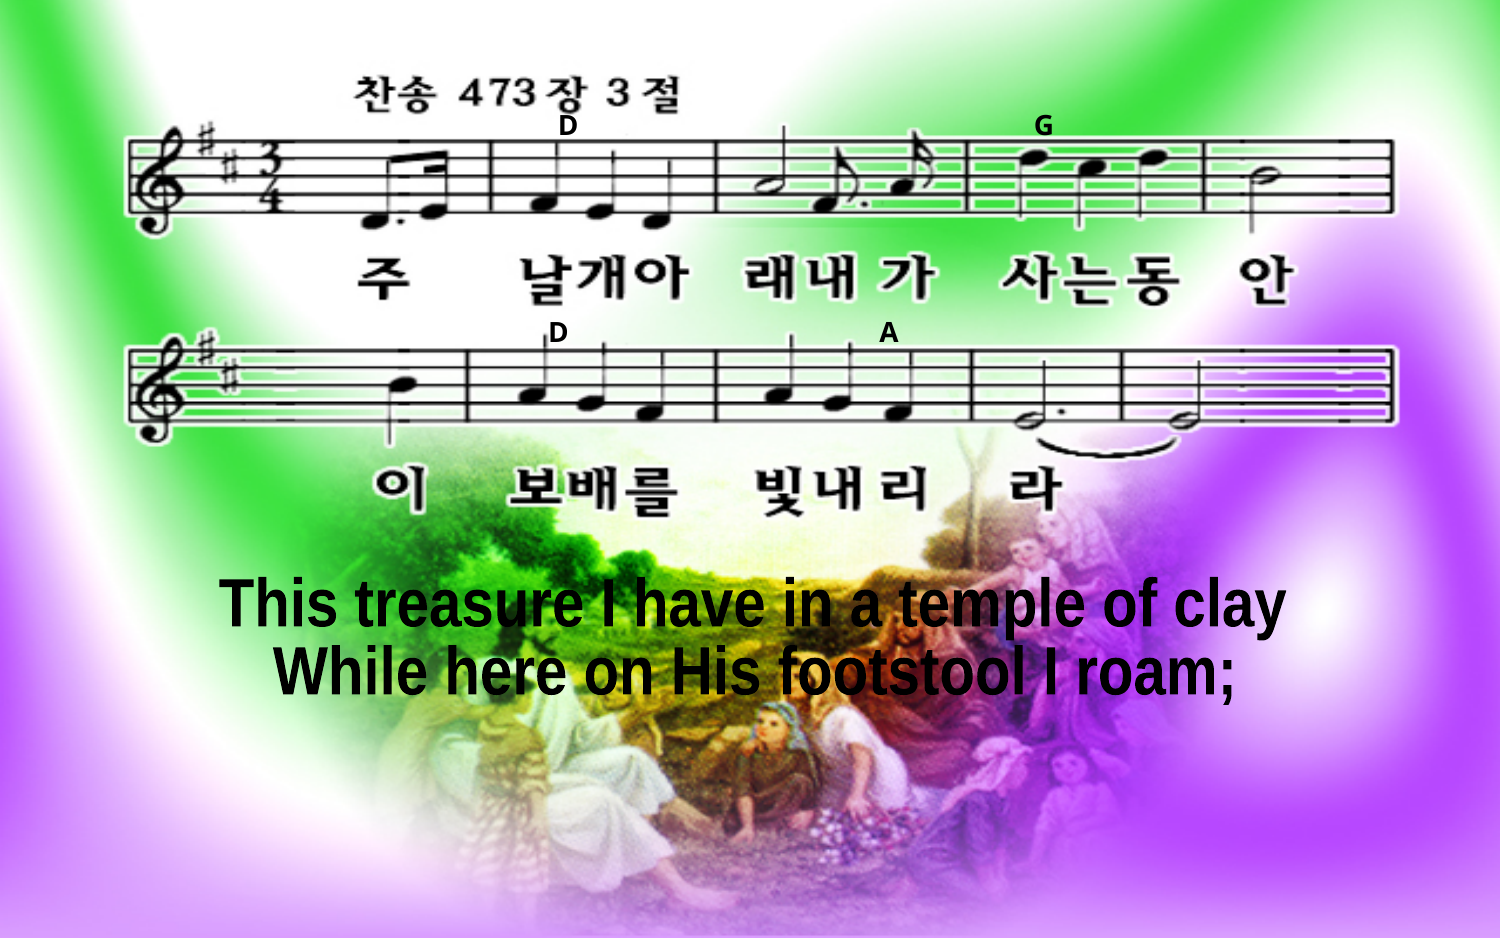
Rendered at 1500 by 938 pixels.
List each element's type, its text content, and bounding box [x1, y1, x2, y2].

text_box D G [543, 114, 681, 134]
picture [0, 0, 1500, 938]
text_box D A [533, 321, 672, 341]
